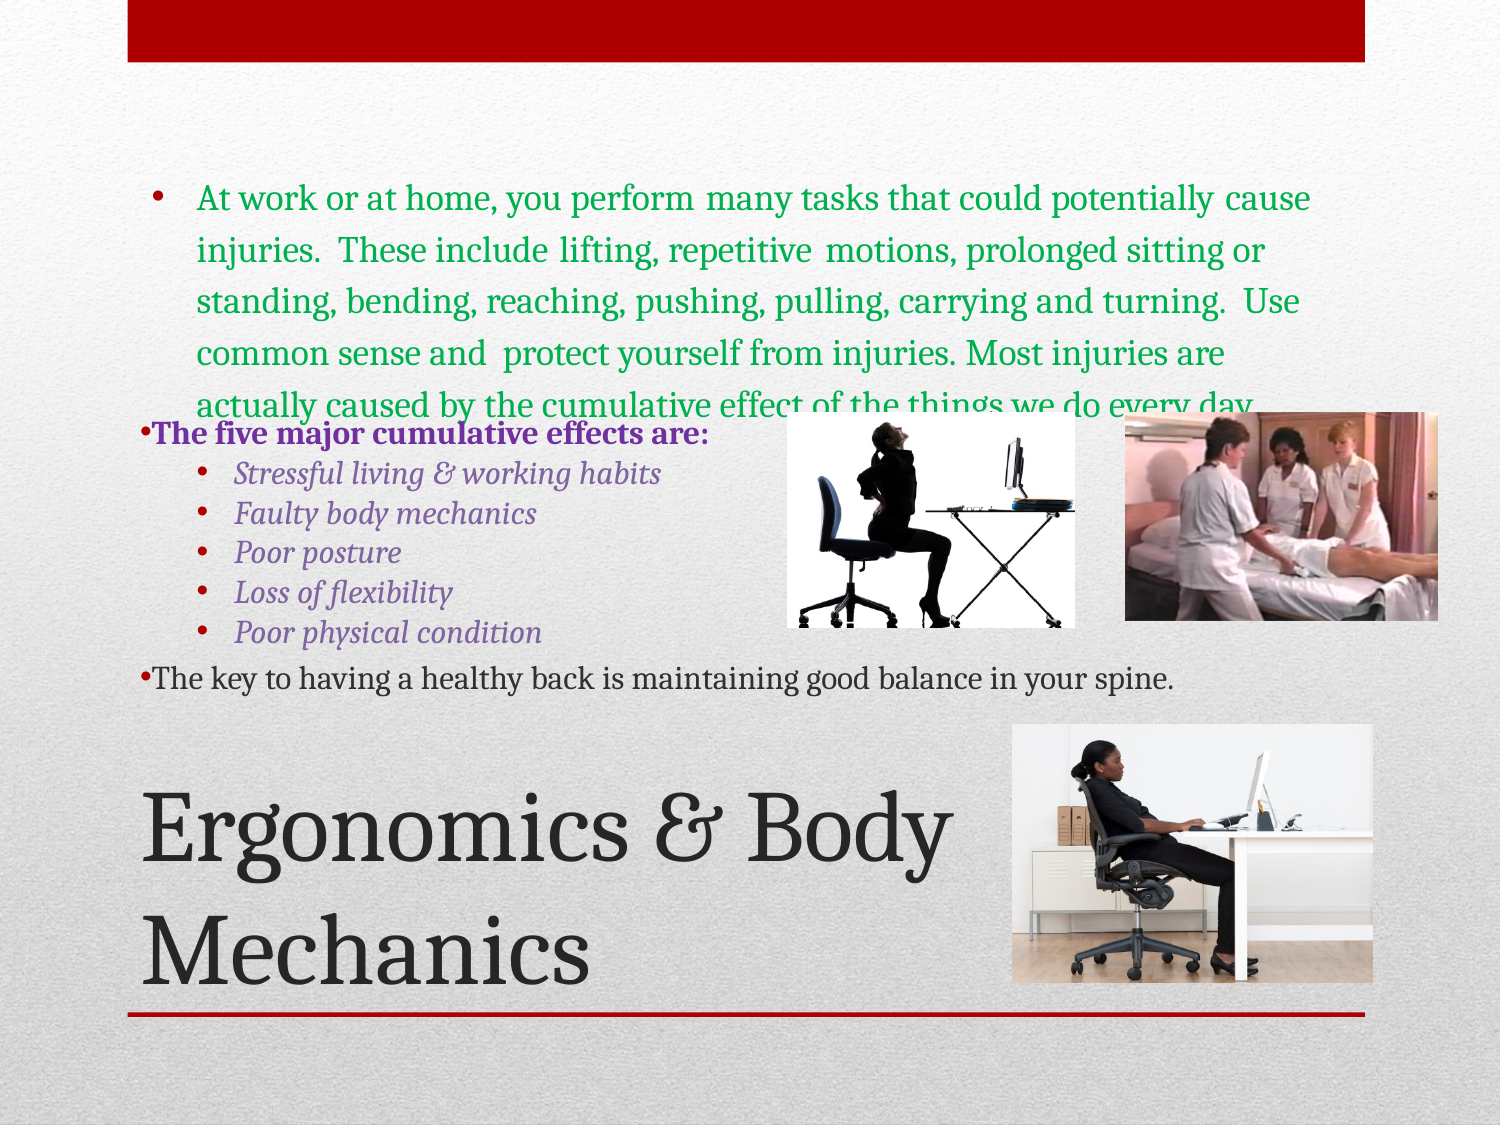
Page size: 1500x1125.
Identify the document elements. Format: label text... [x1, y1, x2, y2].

list At work or at home, you perform many tasks that could potentially cause injuries. These include lifting, repetitive motions, prolonged sitting or standing, bending, reaching, pushing, pulling, carrying and turning. Use common sense and protect yourself from injuries. Most injuries are actually caused by the cumulative effect of the things we do every day. The five major cumulative effects are: Stressful living & working habits Faulty body mechanics Poor posture Loss of flexibility Poor physical condition The key to having a healthy back is maintaining good balance in your spine. [125, 112, 1363, 750]
title Ergonomics & Body Mechanics [125, 750, 1238, 1013]
picture [1124, 411, 1439, 622]
picture [1011, 724, 1374, 984]
picture [786, 411, 1076, 628]
